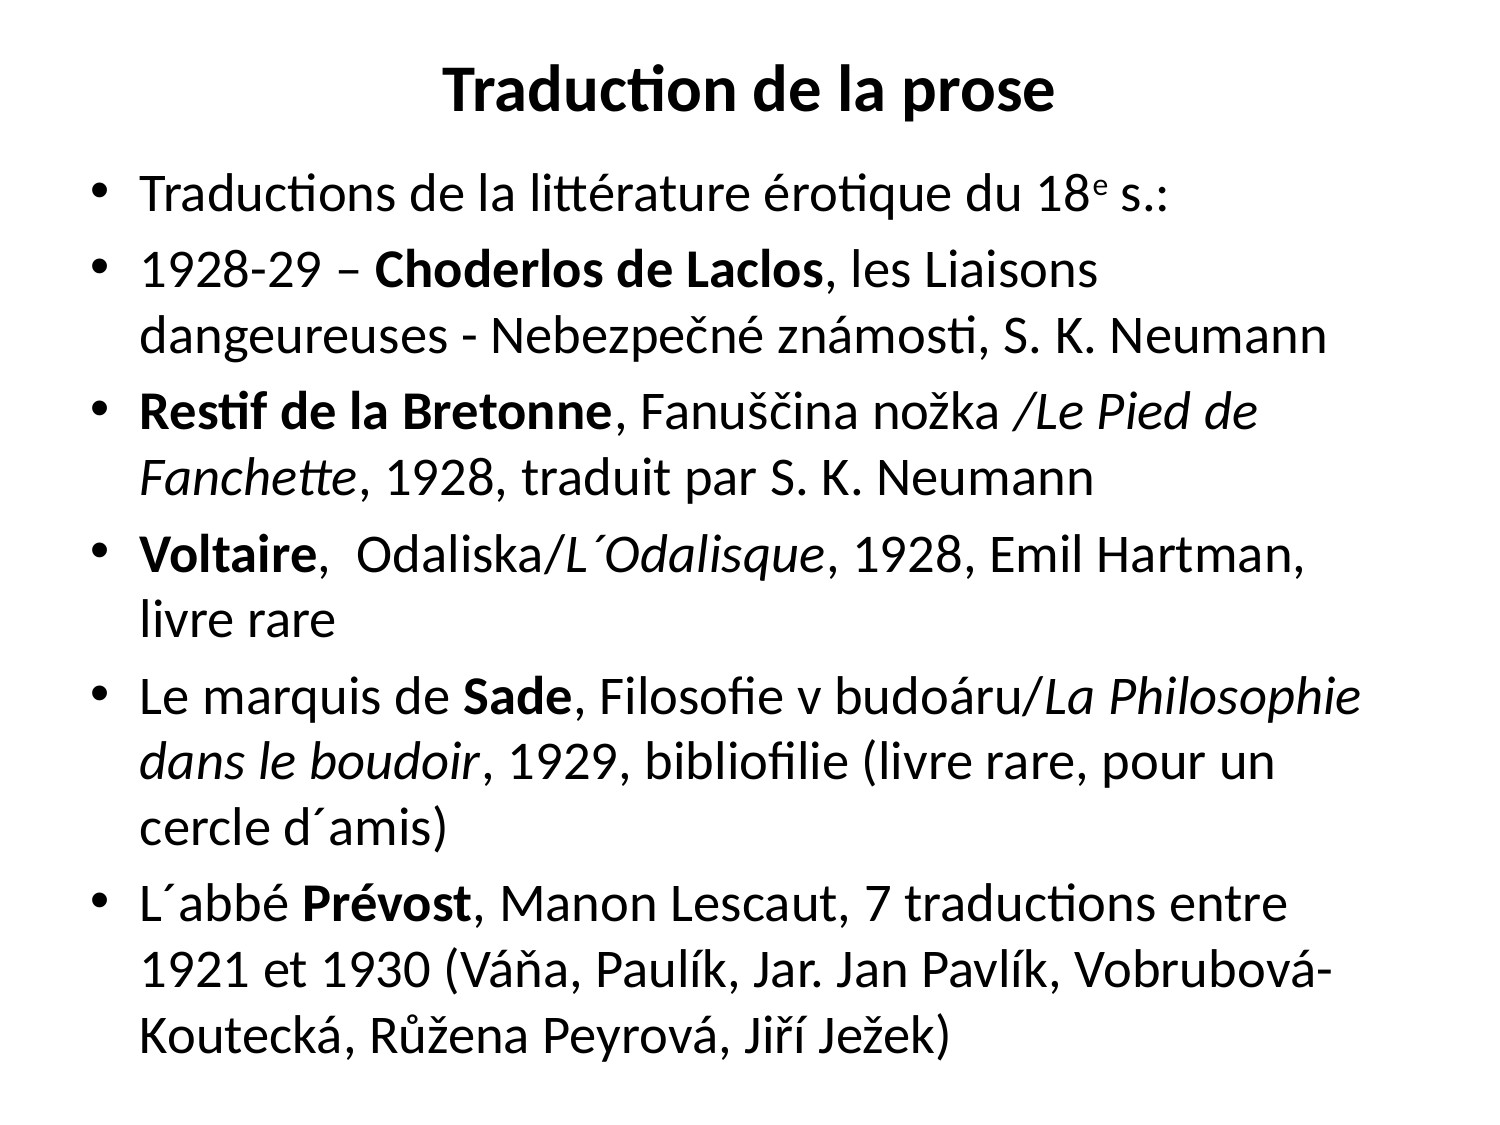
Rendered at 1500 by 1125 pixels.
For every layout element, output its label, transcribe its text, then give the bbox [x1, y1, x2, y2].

title Traduction de la prose [75, 45, 1425, 126]
list Traductions de la littérature érotique du 18e s.: 1928-29 – Choderlos de Laclos, les Liaisons dangeureuses - Nebezpečné známosti, S. K. Neumann Restif de la Bretonne, Fanuščina nožka /Le Pied de Fanchette, 1928, traduit par S. K. Neumann Voltaire, Odaliska/L´Odalisque, 1928, Emil Hartman, livre rare Le marquis de Sade, Filosofie v budoáru/La Philosophie dans le boudoir, 1929, bibliofilie (livre rare, pour un cercle d´amis) L´abbé Prévost, Manon Lescaut, 7 traductions entre 1921 et 1930 (Váňa, Paulík, Jar. Jan Pavlík, Vobrubová-Koutecká, Růžena Peyrová, Jiří Ježek) [75, 149, 1425, 1083]
